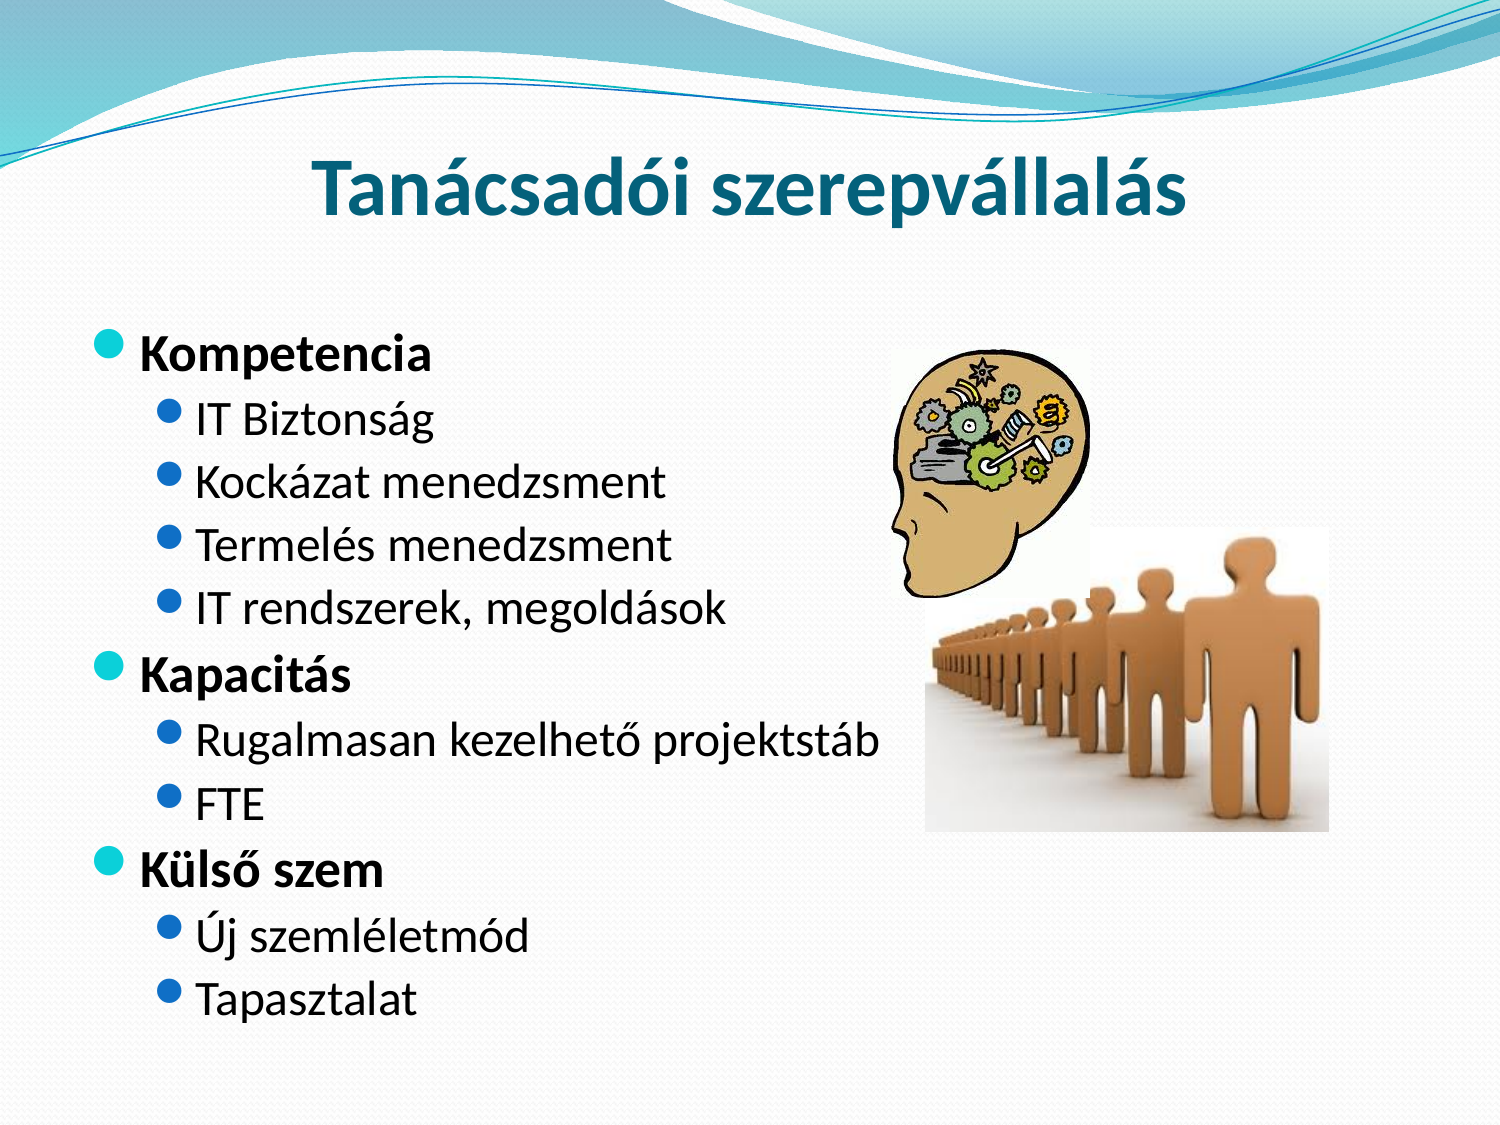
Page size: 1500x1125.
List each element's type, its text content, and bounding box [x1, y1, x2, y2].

picture [891, 349, 1090, 599]
title Tanácsadói szerepvállalás [75, 115, 1425, 232]
list Kompetencia IT Biztonság Kockázat menedzsment Termelés menedzsment IT rendszerek, megoldások Kapacitás Rugalmasan kezelhető projektstáb FTE Külső szem Új szemléletmód Tapasztalat [75, 317, 1425, 1038]
picture [925, 526, 1329, 832]
